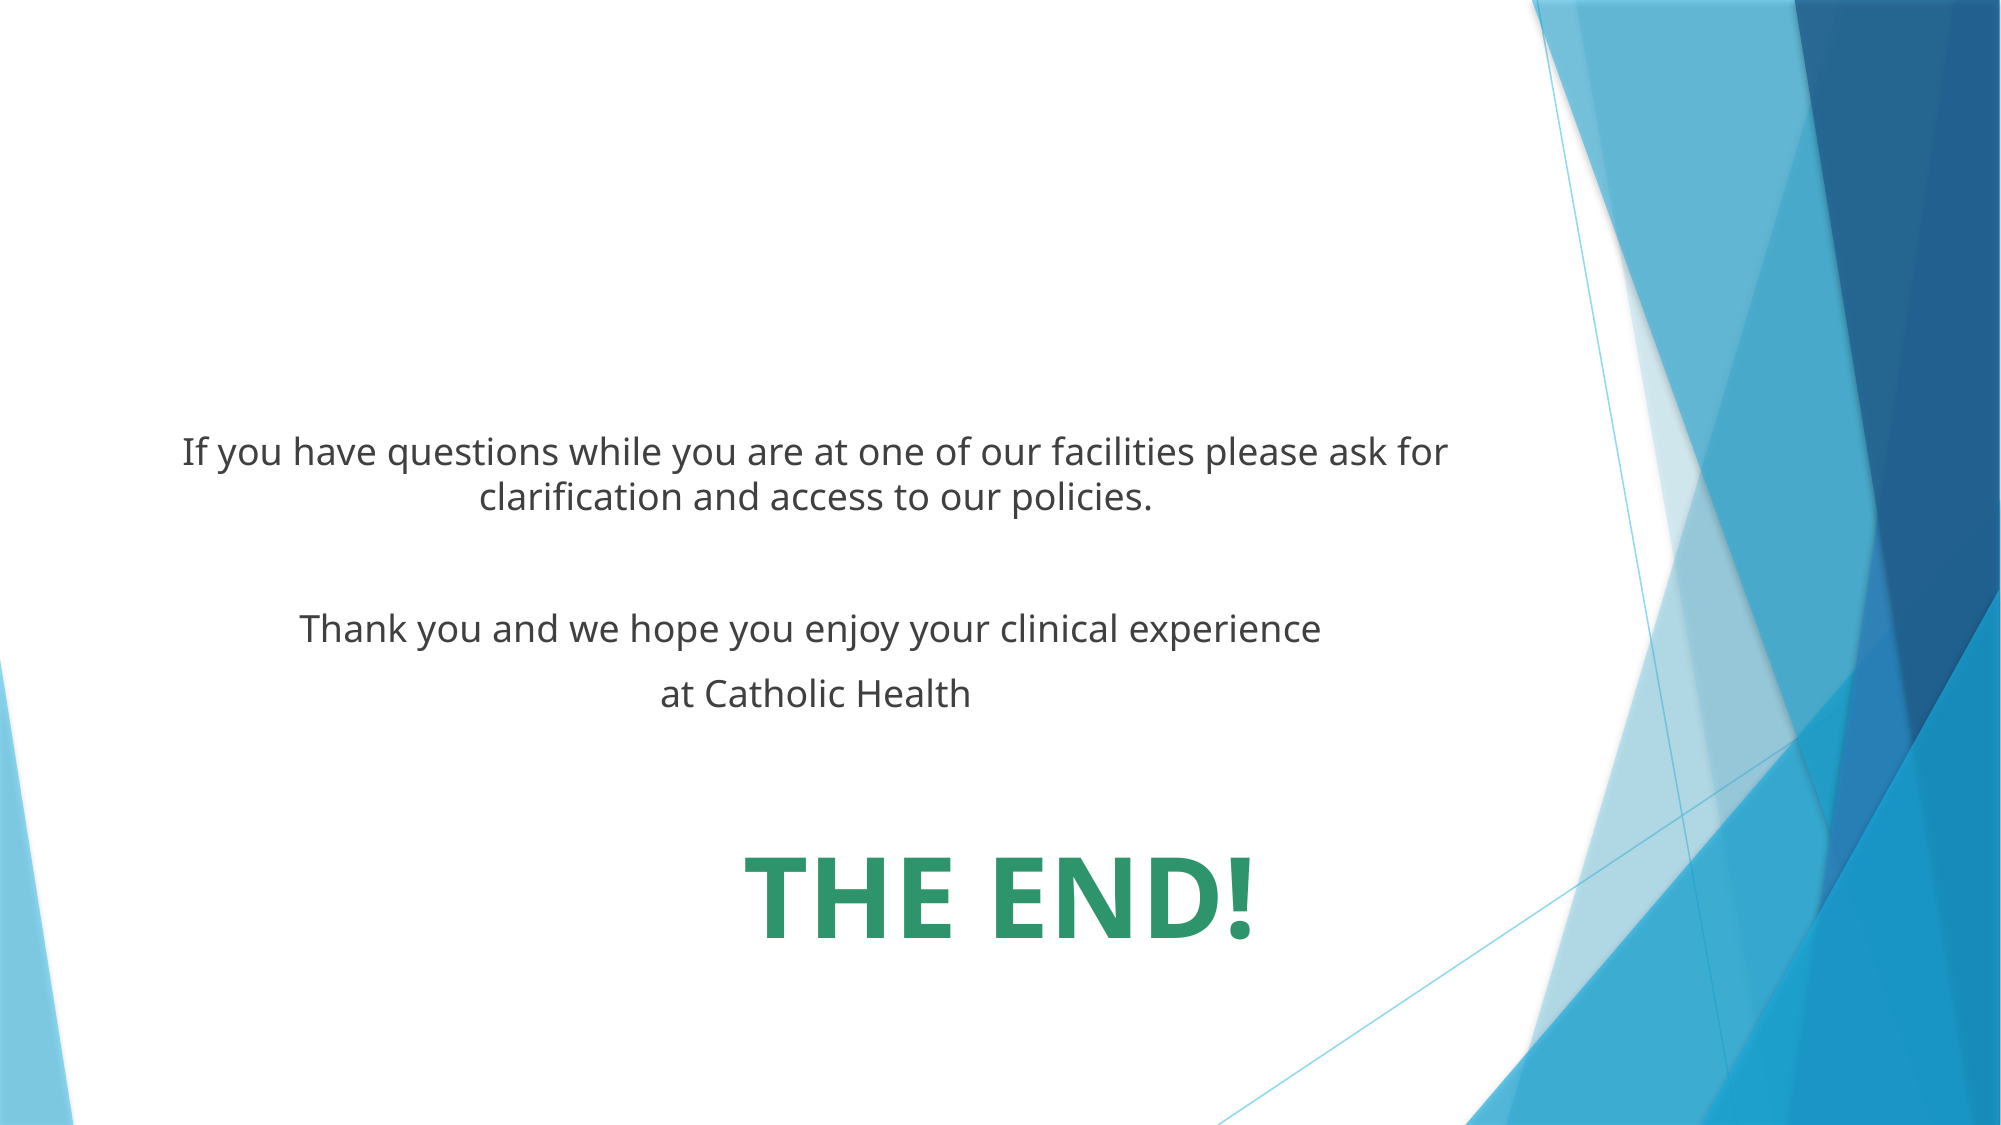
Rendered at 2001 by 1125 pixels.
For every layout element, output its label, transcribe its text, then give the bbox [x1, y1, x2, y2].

list If you have questions while you are at one of our facilities please ask for clarification and access to our policies. Thank you and we hope you enjoy your clinical experience at Catholic Health [111, 354, 1522, 992]
text_box THE END! [728, 818, 1272, 969]
